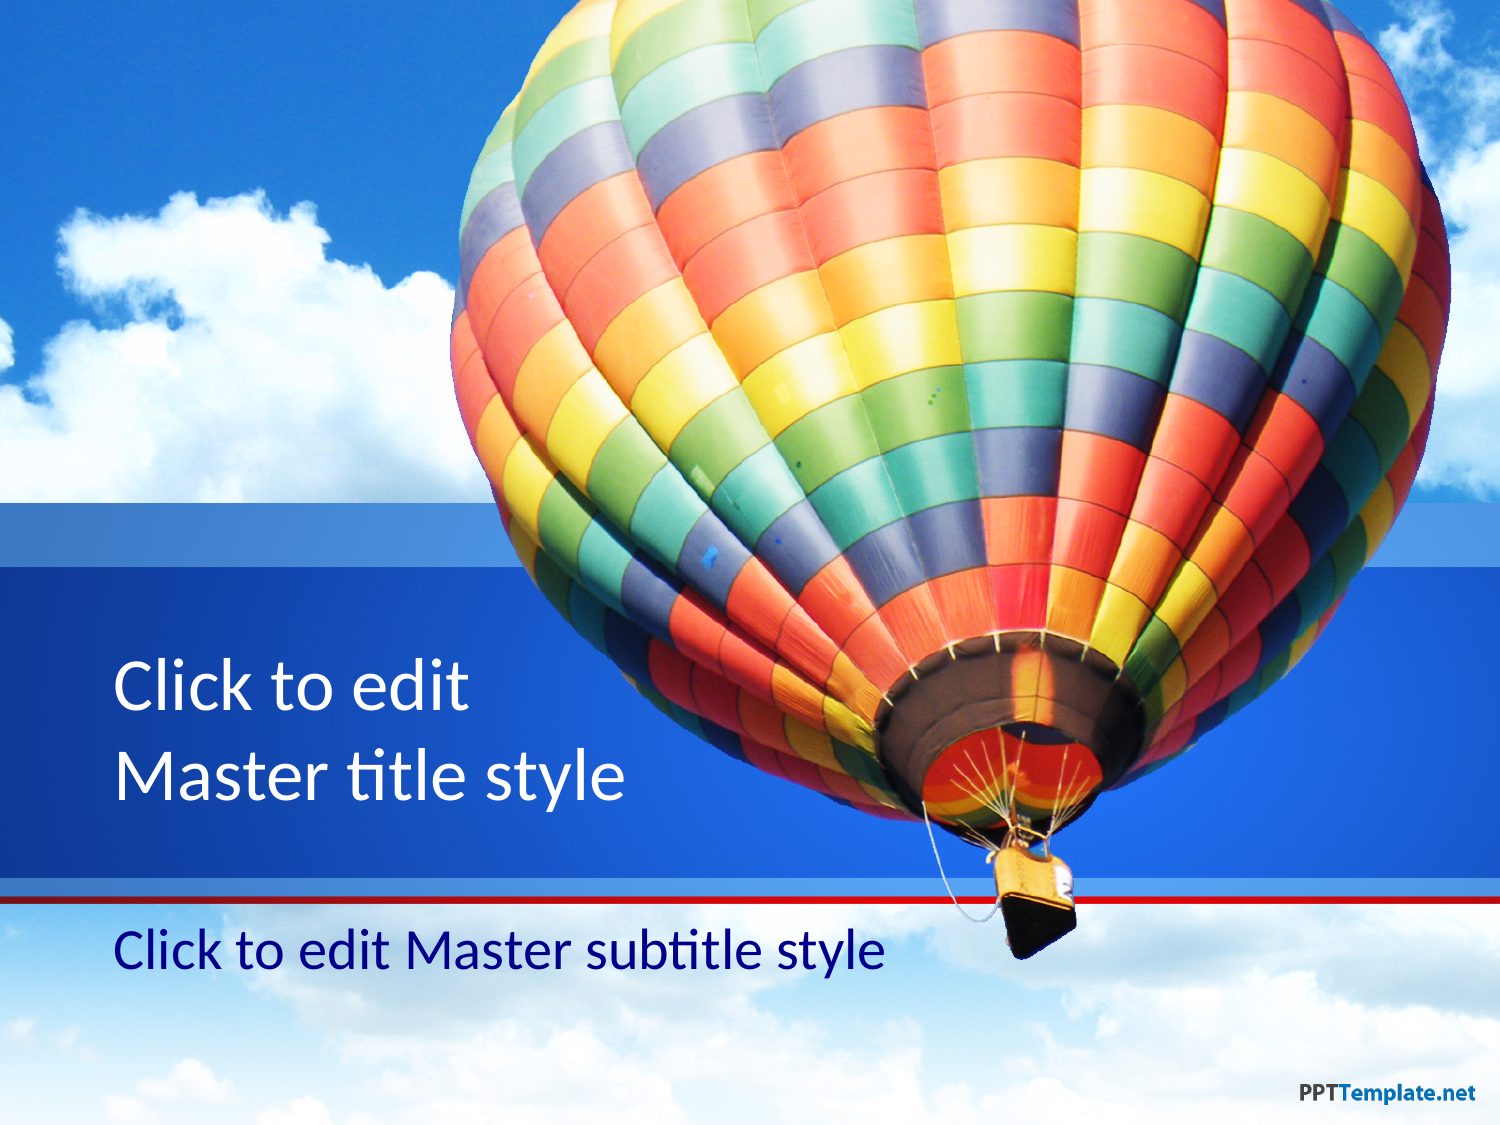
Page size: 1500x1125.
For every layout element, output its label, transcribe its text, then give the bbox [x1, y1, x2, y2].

subtitle Click to edit Master subtitle style [98, 903, 1402, 1004]
picture [0, 0, 1500, 1125]
title Click to edit Master title style [98, 587, 1400, 864]
